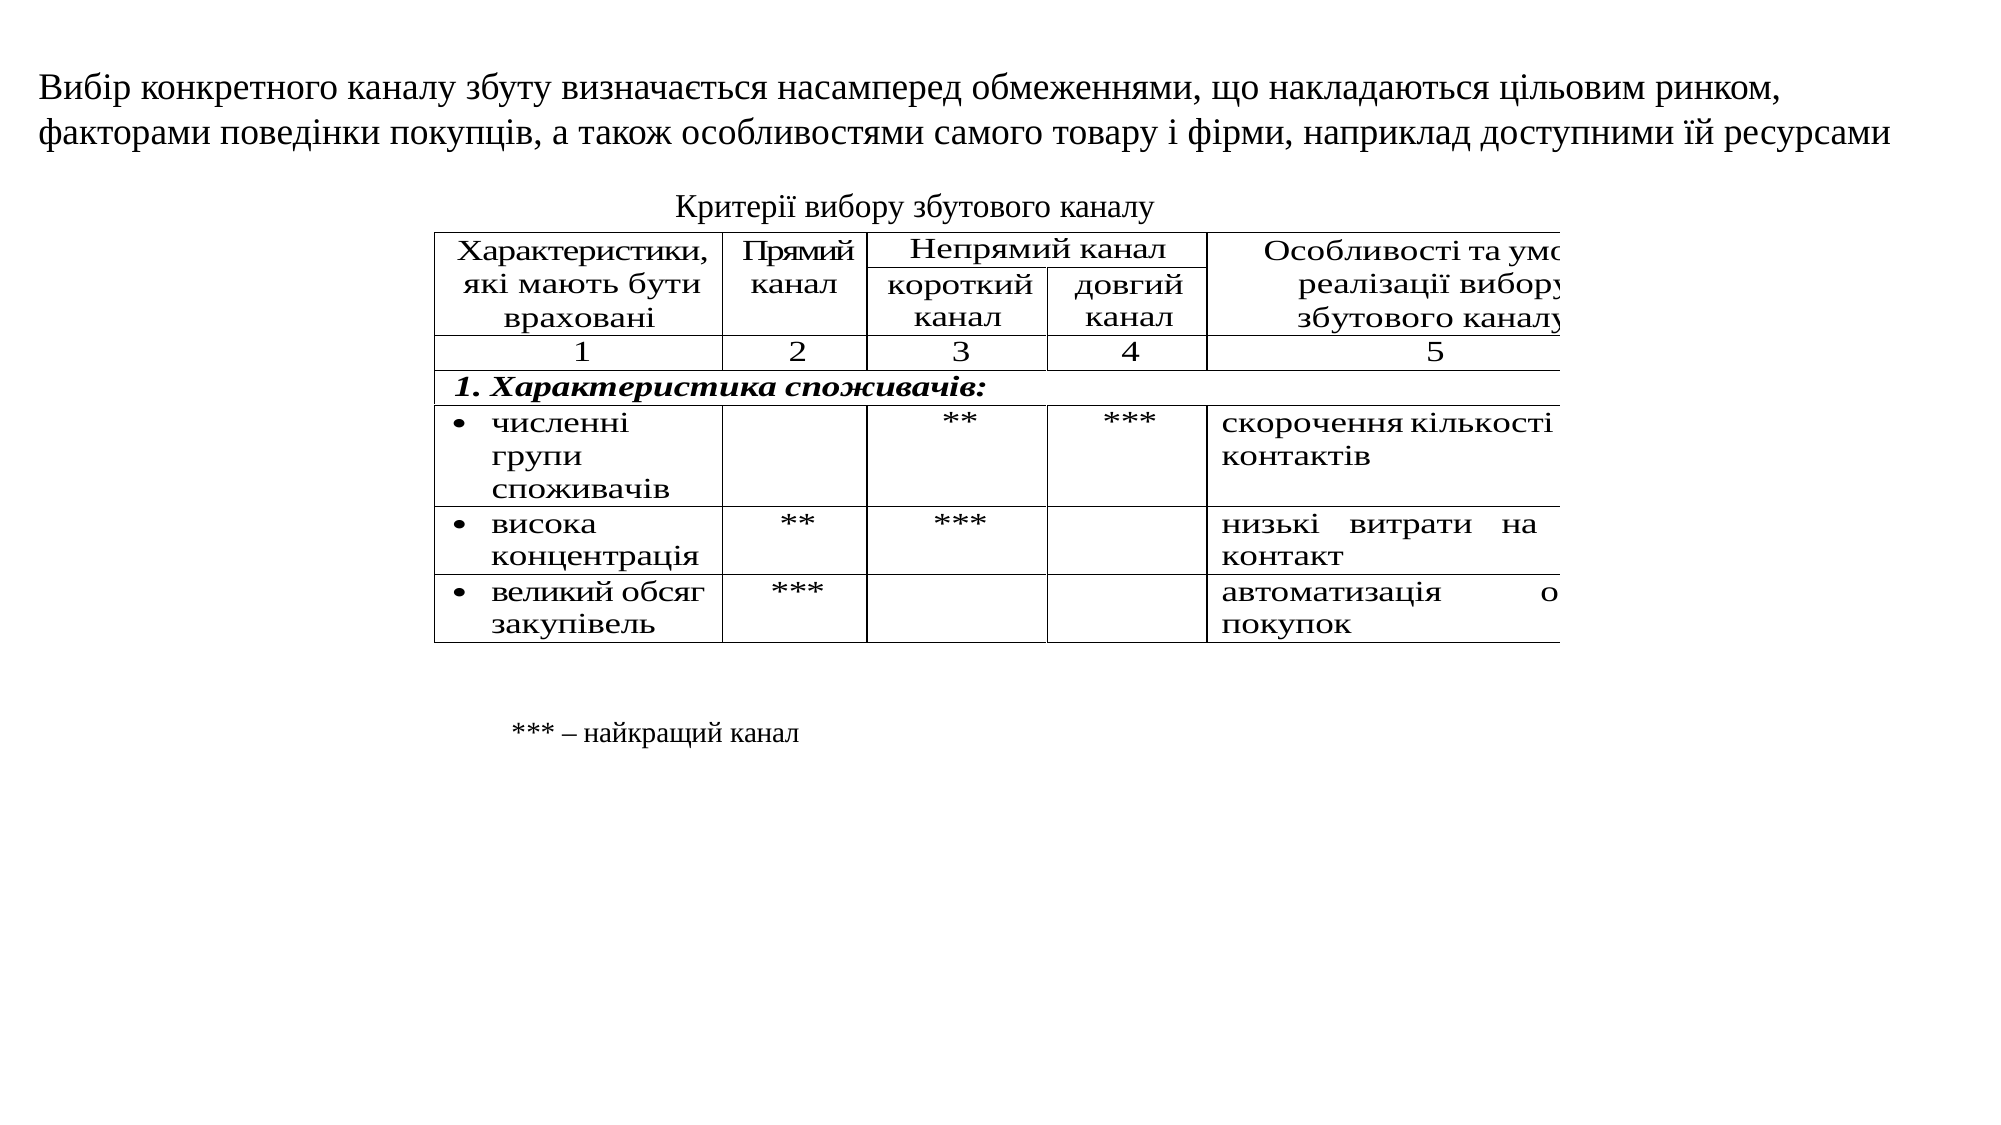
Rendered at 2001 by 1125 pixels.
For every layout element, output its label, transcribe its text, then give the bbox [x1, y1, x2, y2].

picture [357, 232, 1560, 670]
picture [452, 694, 1398, 789]
text_box Критерії вибору збутового каналу [645, 176, 1170, 232]
text_box Вибір конкретного каналу збуту визначається насамперед обмеженнями, що накладаються цільовим ринком, факторами поведінки покупців, а також особливостями самого товару і фірми, наприклад доступними їй ресурсами [23, 54, 1953, 160]
